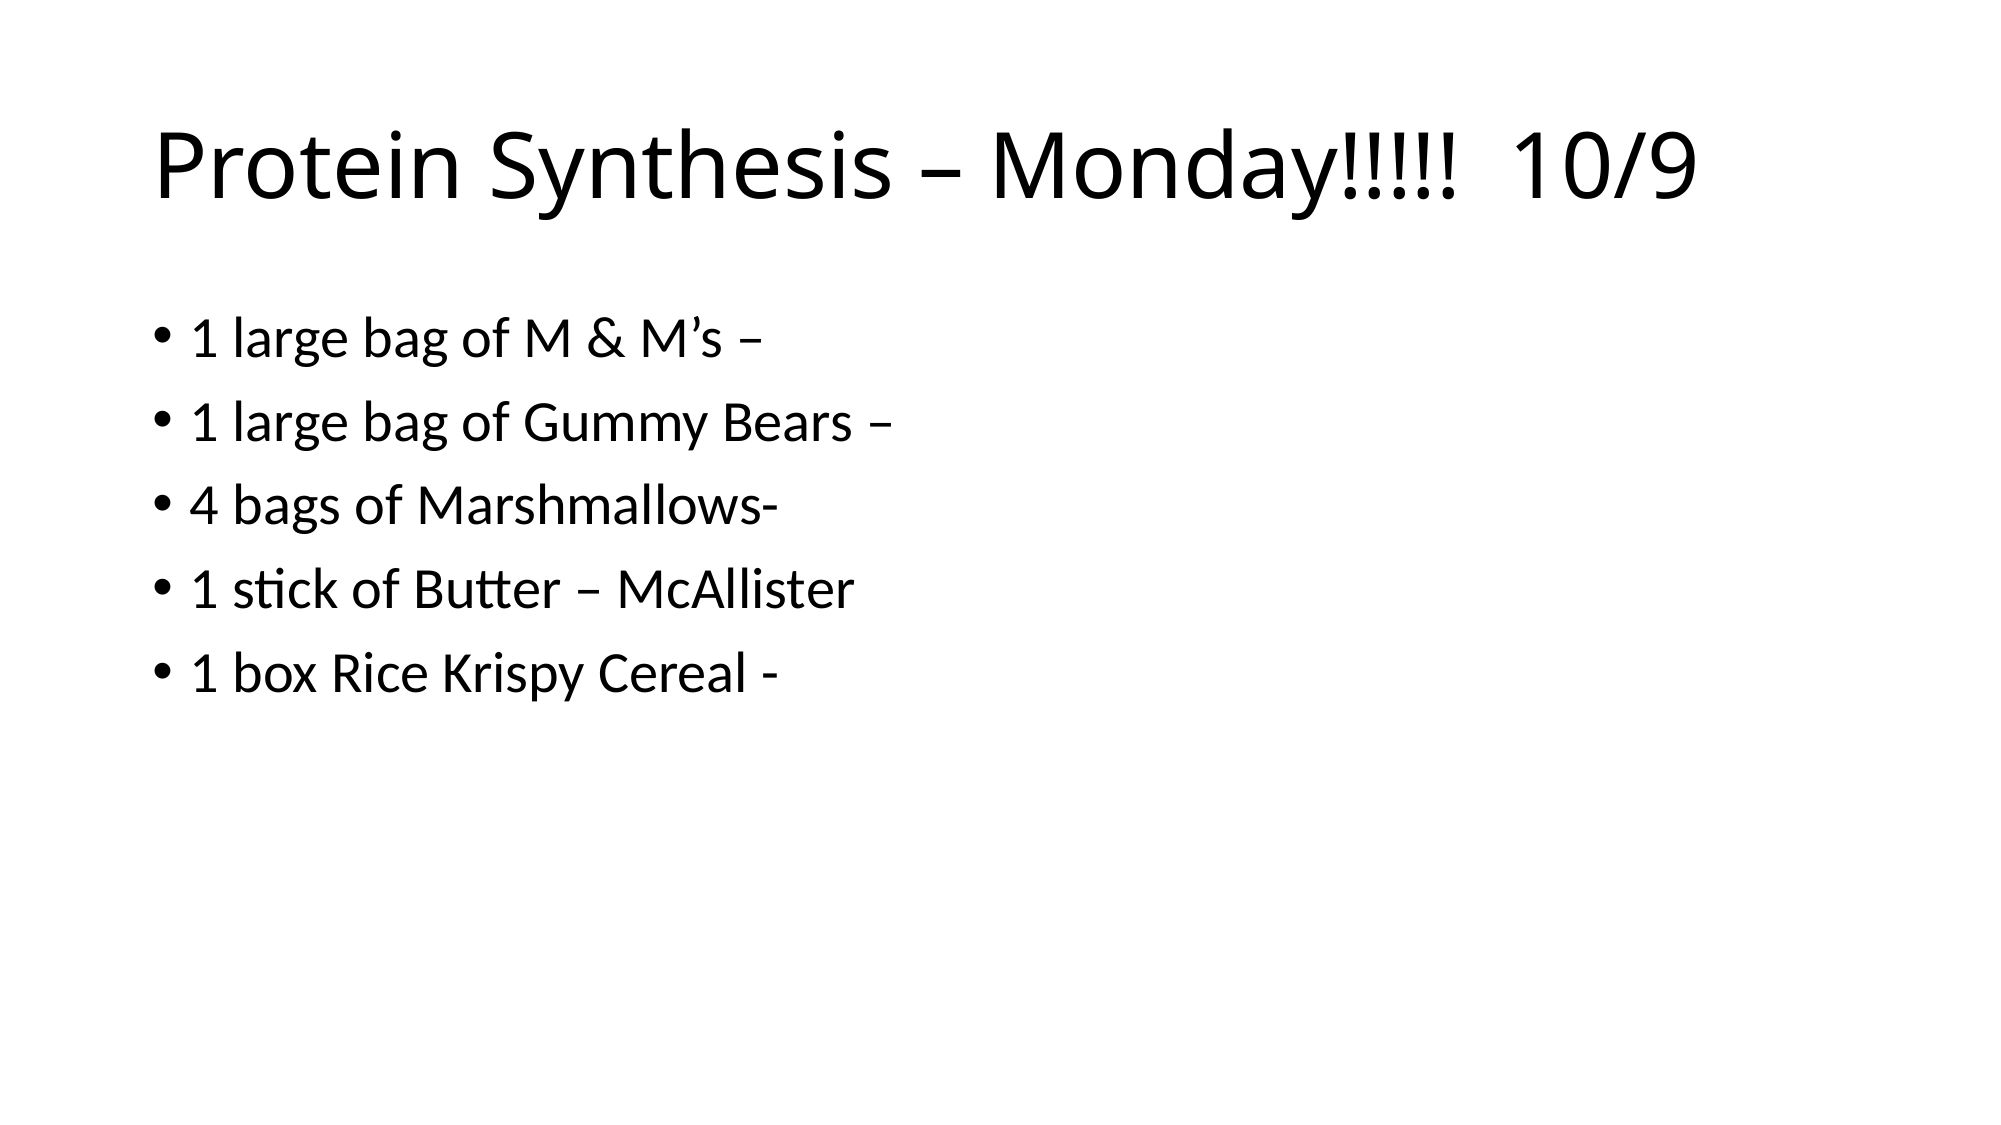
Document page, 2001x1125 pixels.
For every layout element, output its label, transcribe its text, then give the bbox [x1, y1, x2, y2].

title Protein Synthesis – Monday!!!!! 10/9 [137, 59, 1863, 278]
list 1 large bag of M & M’s – 1 large bag of Gummy Bears – 4 bags of Marshmallows- 1 stick of Butter – McAllister 1 box Rice Krispy Cereal - [137, 299, 1863, 1014]
